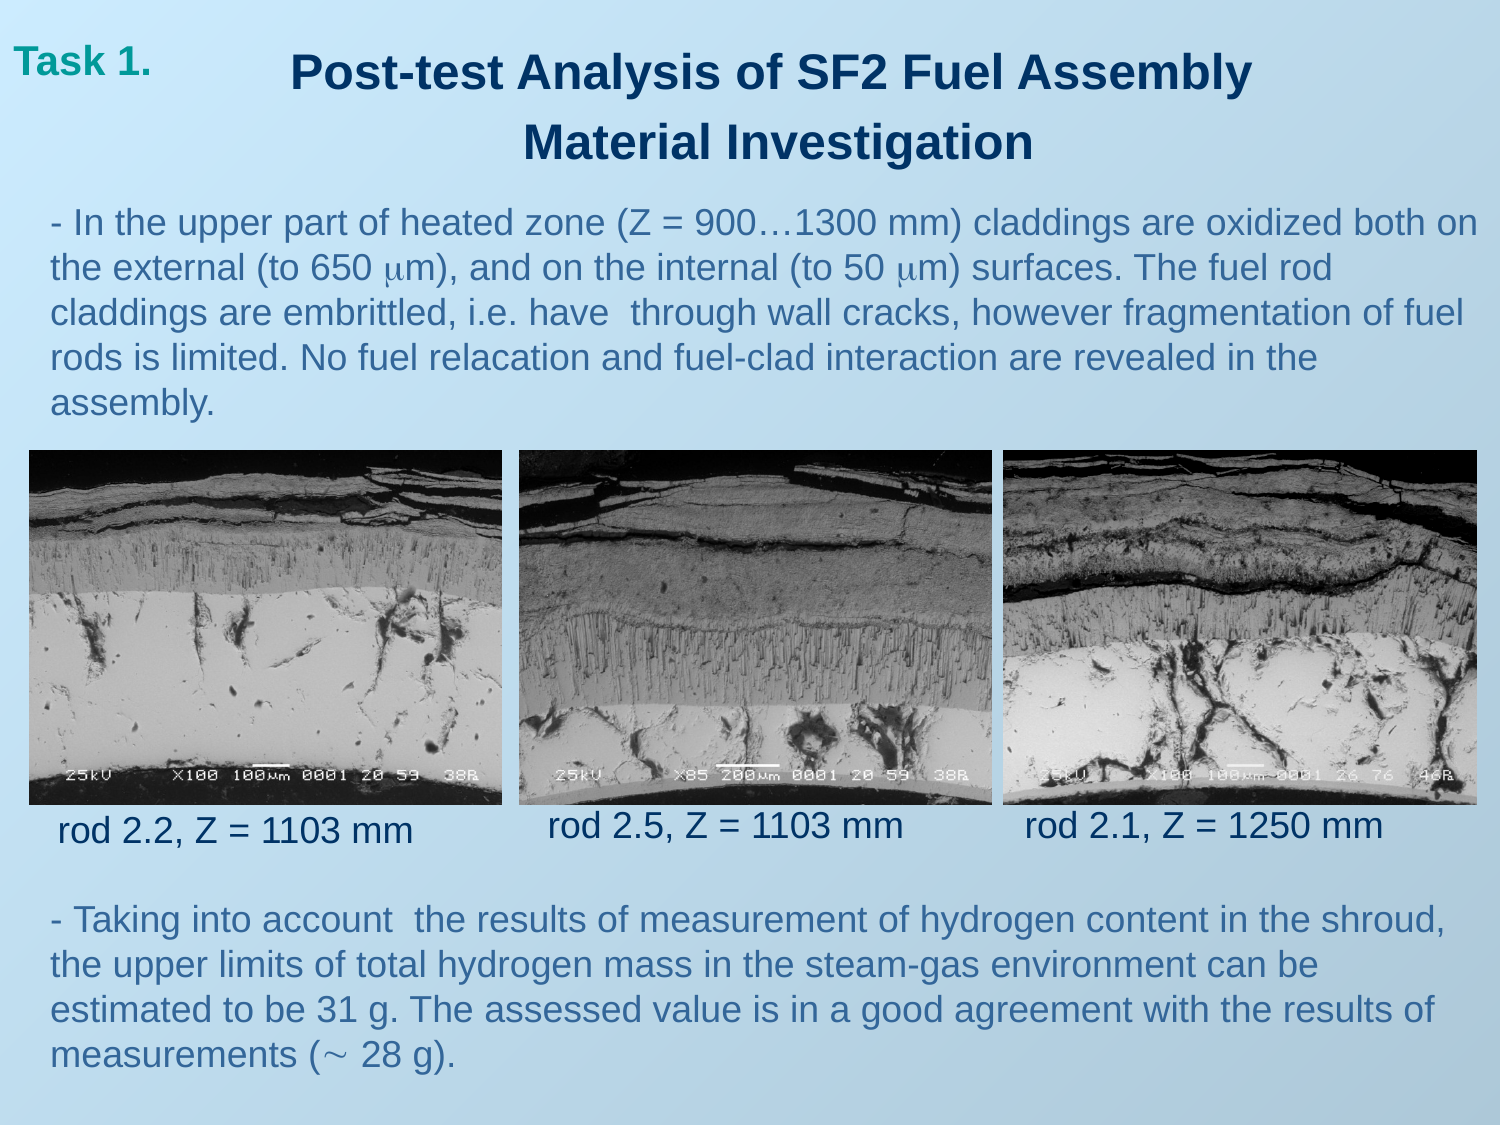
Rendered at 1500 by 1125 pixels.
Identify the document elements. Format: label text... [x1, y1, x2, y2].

text_box Post-test Analysis of SF2 Fuel Assembly Material Investigation [41, 32, 1442, 177]
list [29, 449, 502, 805]
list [1003, 449, 1477, 805]
text_box rod 2.1, Z = 1250 mm [1009, 813, 1410, 853]
text_box rod 2.2, Z = 1103 mm [42, 813, 440, 859]
text_box Task 1. [0, 26, 280, 92]
text_box - In the upper part of heated zone (Z = 900…1300 mm) claddings are oxidized both on the external (to 650 m), and on the internal (to 50 m) surfaces. The fuel rod claddings are embrittled, i.e. have through wall cracks, however fragmentation of fuel rods is limited. No fuel relacation and fuel-clad interaction are revealed in the assembly. [35, 190, 1500, 431]
text_box rod 2.5, Z = 1103 mm [532, 813, 930, 853]
text_box - Taking into account the results of measurement of hydrogen content in the shroud, the upper limits of total hydrogen mass in the steam-gas environment can be estimated to be 31 g. The assessed value is in a good agreement with the results of measurements ( 28 g). [35, 887, 1500, 1083]
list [519, 449, 993, 805]
